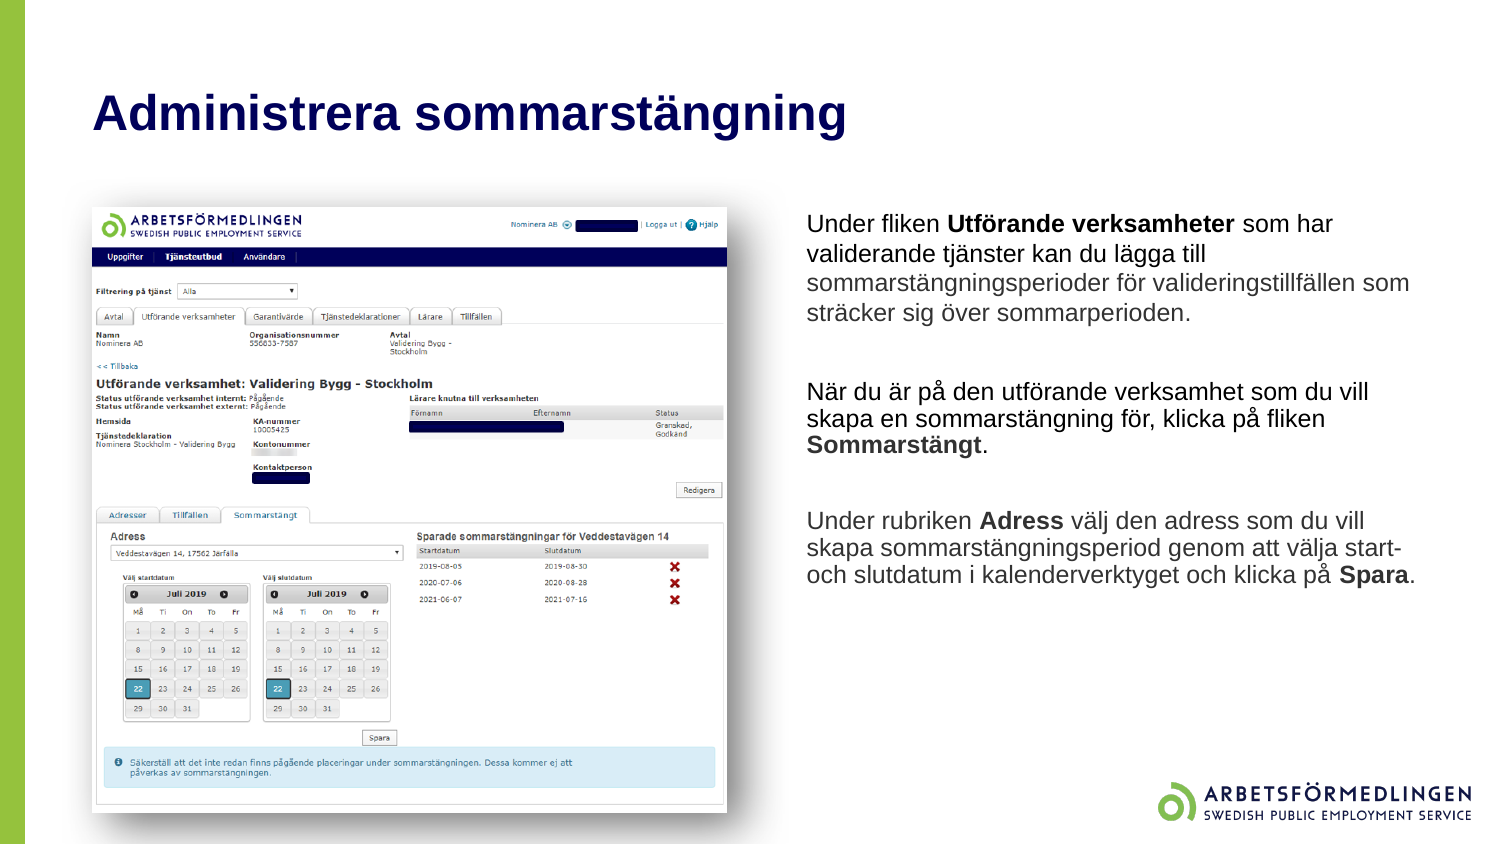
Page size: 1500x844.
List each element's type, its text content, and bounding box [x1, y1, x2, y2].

picture [92, 206, 728, 813]
picture [1158, 782, 1471, 821]
list Under fliken Utförande verksamheter som har validerande tjänster kan du lägga till sommarstängningsperioder för valideringstillfällen som sträcker sig över sommarperioden. När du är på den utförande verksamhet som du vill skapa en sommarstängning för, klicka på fliken Sommarstängt. Under rubriken Adress välj den adress som du vill skapa sommarstängningsperiod genom att välja start- och slutdatum i kalenderverktyget och klicka på Spara. [806, 207, 1439, 670]
title Administrera sommarstängning [92, 80, 1311, 192]
